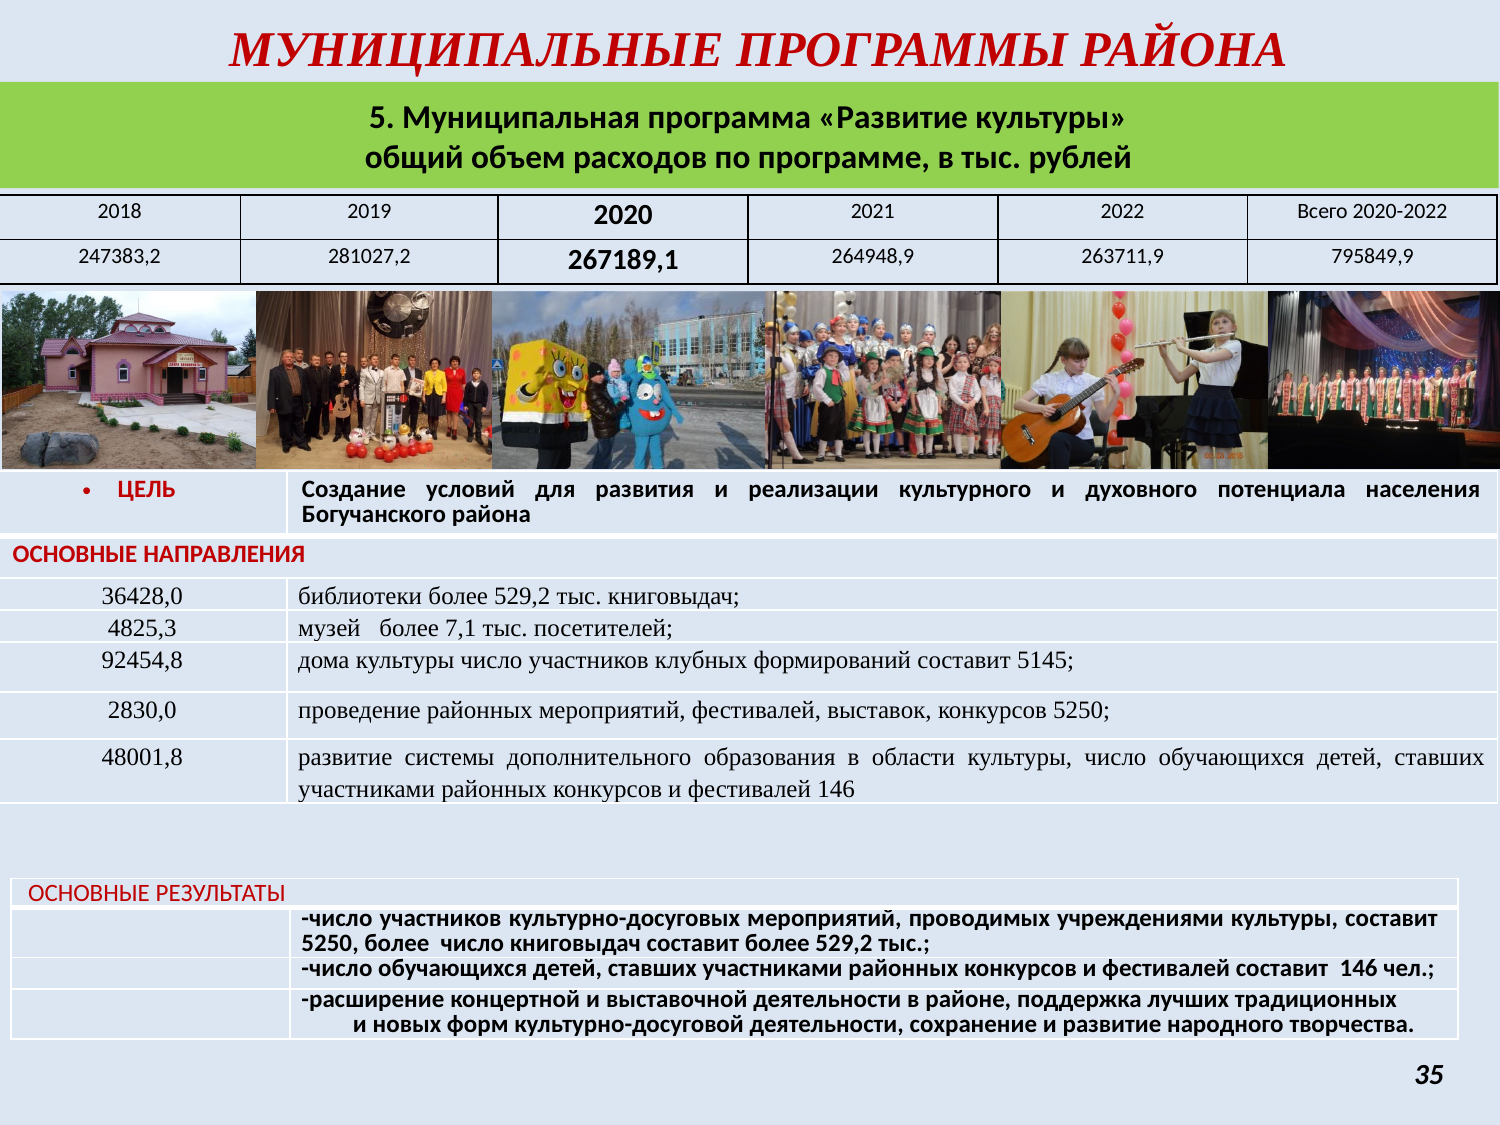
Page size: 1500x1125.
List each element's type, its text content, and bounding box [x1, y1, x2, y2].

table_cell -число обучающихся детей, ставших участниками районных конкурсов и фестивалей составит 146 чел.; [291, 958, 1457, 988]
table_cell 92454,8 [0, 643, 286, 691]
table_cell 795849,9 [1248, 240, 1496, 283]
table_cell 263711,9 [999, 240, 1247, 283]
table_cell проведение районных мероприятий, фестивалей, выставок, конкурсов 5250; [288, 693, 1497, 738]
table_cell ОСНОВНЫЕ НАПРАВЛЕНИЯ [0, 539, 1497, 577]
slide_number 35 [1074, 1042, 1459, 1103]
table_cell 4825,3 [0, 611, 286, 641]
table_cell -число участников культурно-досуговых мероприятий, проводимых учреждениями культуры, составит 5250, более число книговыдач составит более 529,2 тыс.; [291, 910, 1457, 957]
table_cell 36428,0 [0, 579, 286, 609]
text_box 5. Муниципальная программа «Развитие культуры» общий объем расходов по программе, в тыс. рублей [0, 80, 1500, 190]
table_header Создание условий для развития и реализации культурного и духовного потенциала населения Богучанского района [288, 477, 1497, 533]
table_cell музей более 7,1 тыс. посетителей; [288, 611, 1497, 641]
text_box МУНИЦИПАЛЬНЫЕ ПРОГРАММЫ РАЙОНА [8, 75, 1500, 80]
table_cell -расширение концертной и выставочной деятельности в районе, поддержка лучших традиционных и новых форм культурно-досуговой деятельности, сохранение и развитие народного творчества. [291, 990, 1457, 1038]
table_cell [12, 990, 289, 1038]
table_header 2018 [0, 196, 240, 239]
table_header 2020 [499, 196, 747, 239]
table_cell [12, 910, 289, 957]
table_cell дома культуры число участников клубных формирований составит 5145; [288, 643, 1497, 691]
picture [2, 291, 1500, 469]
table_cell 48001,8 [0, 740, 286, 802]
table_header ЦЕЛЬ [0, 475, 286, 533]
table_cell [12, 958, 289, 988]
table_cell развитие системы дополнительного образования в области культуры, число обучающихся детей, ставших участниками районных конкурсов и фестивалей 146 [288, 740, 1497, 802]
table_cell 247383,2 [0, 240, 240, 283]
table_cell 2830,0 [0, 693, 286, 738]
table_cell 281027,2 [241, 240, 497, 283]
table_header 2022 [999, 196, 1247, 239]
table_cell библиотеки более 529,2 тыс. книговыдач; [288, 579, 1497, 609]
table_header Всего 2020-2022 [1248, 196, 1496, 239]
table_header ОСНОВНЫЕ РЕЗУЛЬТАТЫ [12, 879, 1457, 905]
table_header 2019 [241, 196, 497, 239]
table_cell 267189,1 [499, 240, 747, 283]
table_header 2021 [749, 196, 997, 239]
table_cell 264948,9 [749, 240, 997, 283]
text_box [0, 0, 1500, 75]
